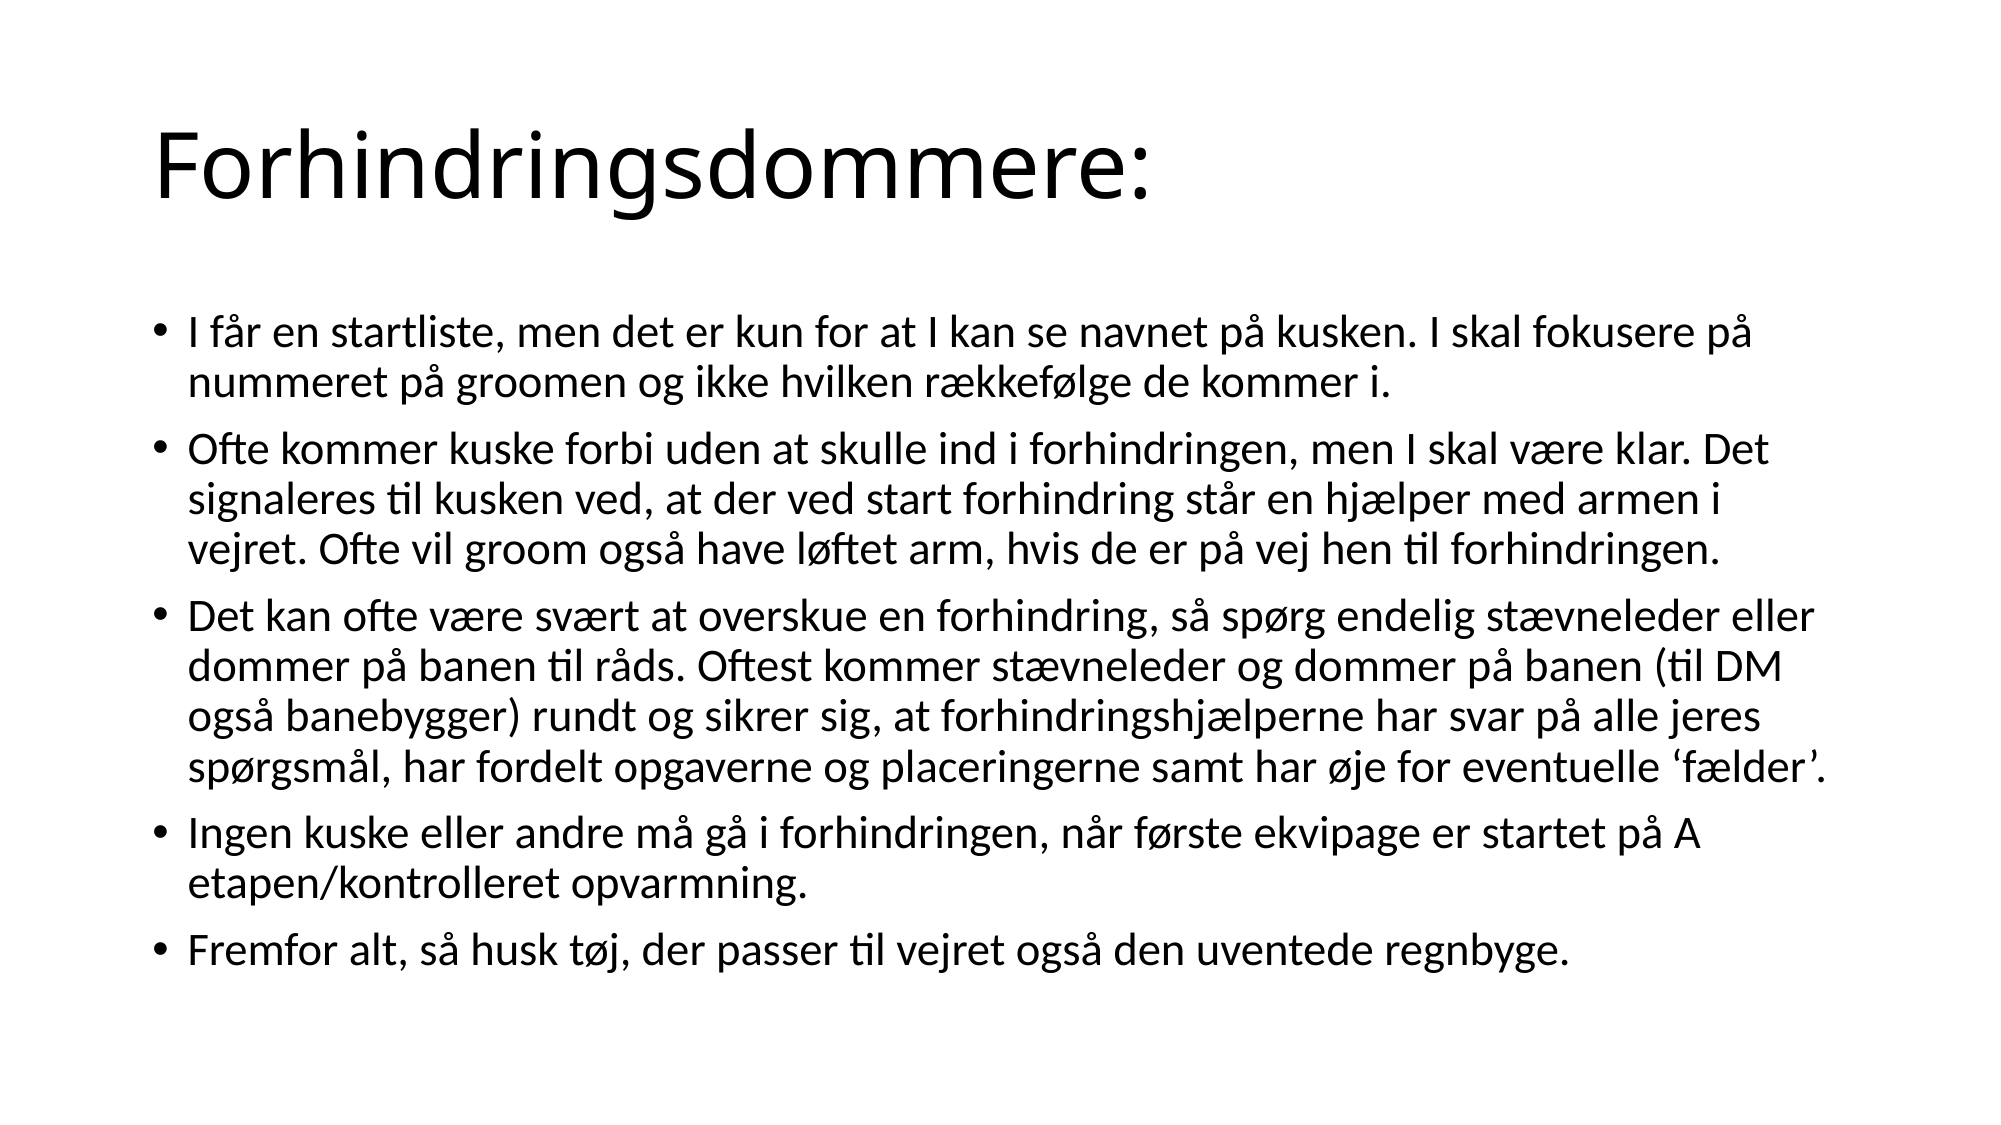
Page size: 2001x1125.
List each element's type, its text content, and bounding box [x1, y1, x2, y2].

list I får en startliste, men det er kun for at I kan se navnet på kusken. I skal fokusere på nummeret på groomen og ikke hvilken rækkefølge de kommer i. Ofte kommer kuske forbi uden at skulle ind i forhindringen, men I skal være klar. Det signaleres til kusken ved, at der ved start forhindring står en hjælper med armen i vejret. Ofte vil groom også have løftet arm, hvis de er på vej hen til forhindringen. Det kan ofte være svært at overskue en forhindring, så spørg endelig stævneleder eller dommer på banen til råds. Oftest kommer stævneleder og dommer på banen (til DM også banebygger) rundt og sikrer sig, at forhindringshjælperne har svar på alle jeres spørgsmål, har fordelt opgaverne og placeringerne samt har øje for eventuelle ‘fælder’. Ingen kuske eller andre må gå i forhindringen, når første ekvipage er startet på A etapen/kontrolleret opvarmning. Fremfor alt, så husk tøj, der passer til vejret også den uventede regnbyge. [137, 299, 1863, 1014]
title Forhindringsdommere: [137, 59, 1863, 278]
